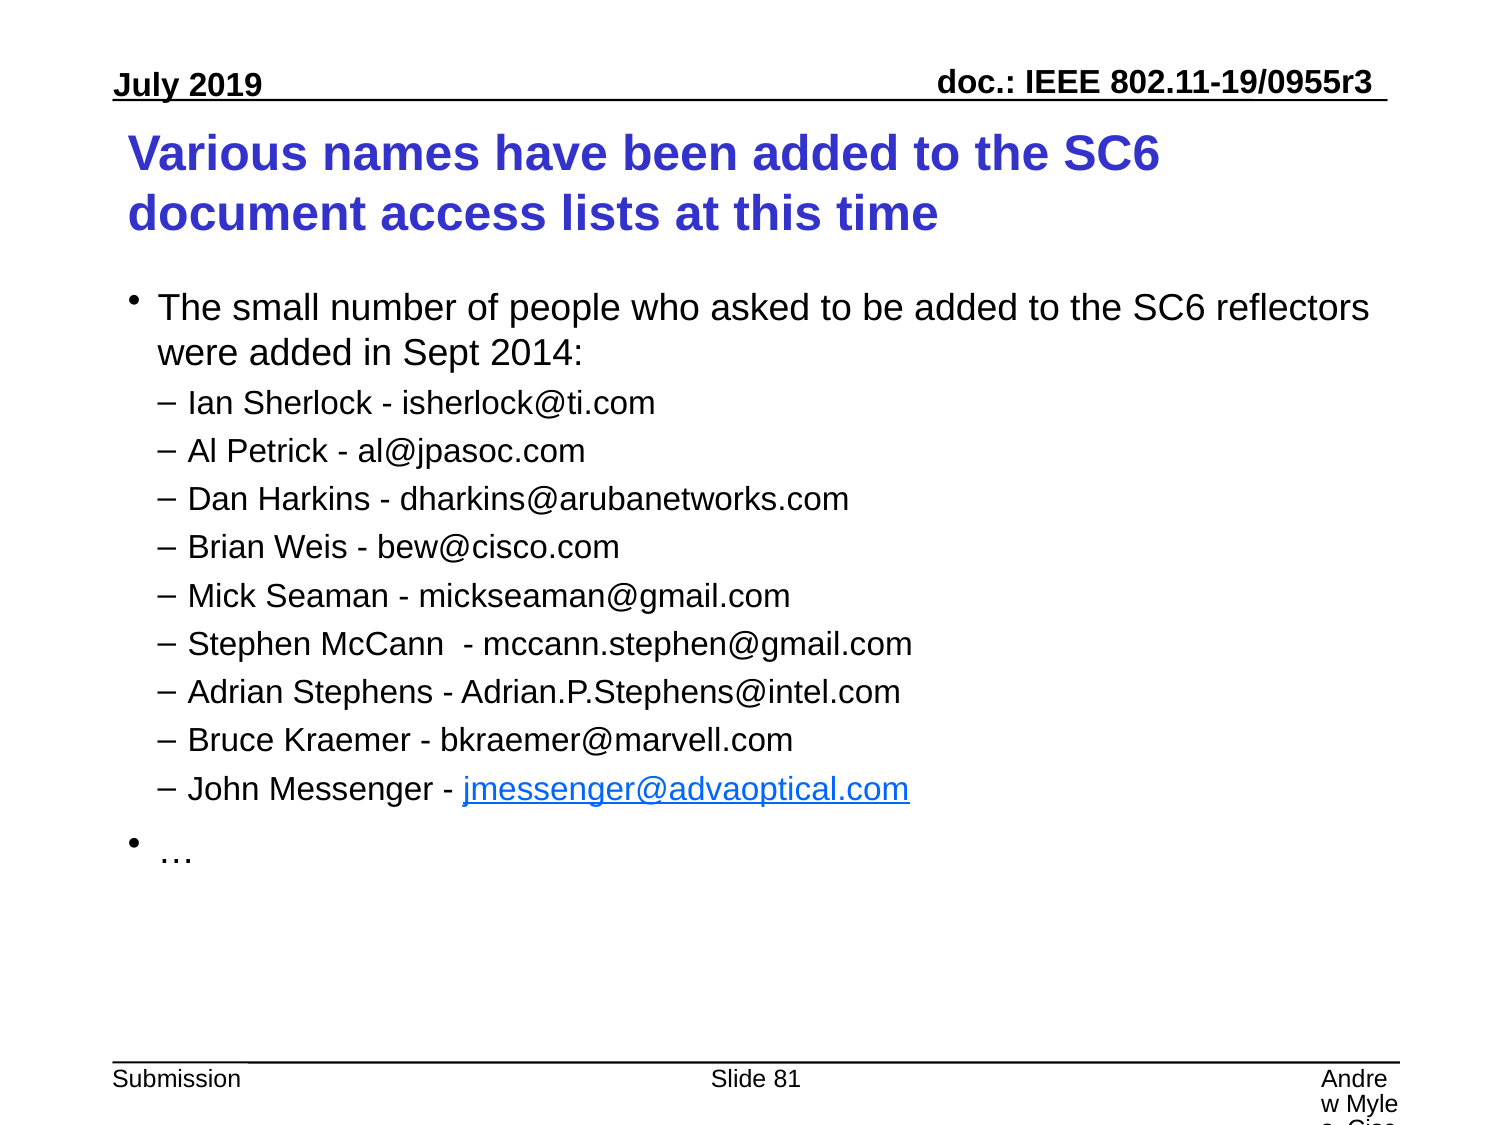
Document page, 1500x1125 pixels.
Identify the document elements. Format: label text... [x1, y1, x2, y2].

footer Andrew Myles, Cisco [1320, 1061, 1402, 1093]
title Various names have been added to the SC6 document access lists at this time [112, 112, 1388, 275]
list The small number of people who asked to be added to the SC6 reflectors were added in Sept 2014: Ian Sherlock - isherlock@ti.com Al Petrick - al@jpasoc.com Dan Harkins - dharkins@arubanetworks.com Brian Weis - bew@cisco.com Mick Seaman - mickseaman@gmail.com Stephen McCann - mccann.stephen@gmail.com Adrian Stephens - Adrian.P.Stephens@intel.com Bruce Kraemer - bkraemer@marvell.com John Messenger - jmessenger@advaoptical.com … [112, 275, 1388, 950]
slide_number Slide 81 [709, 1061, 803, 1093]
